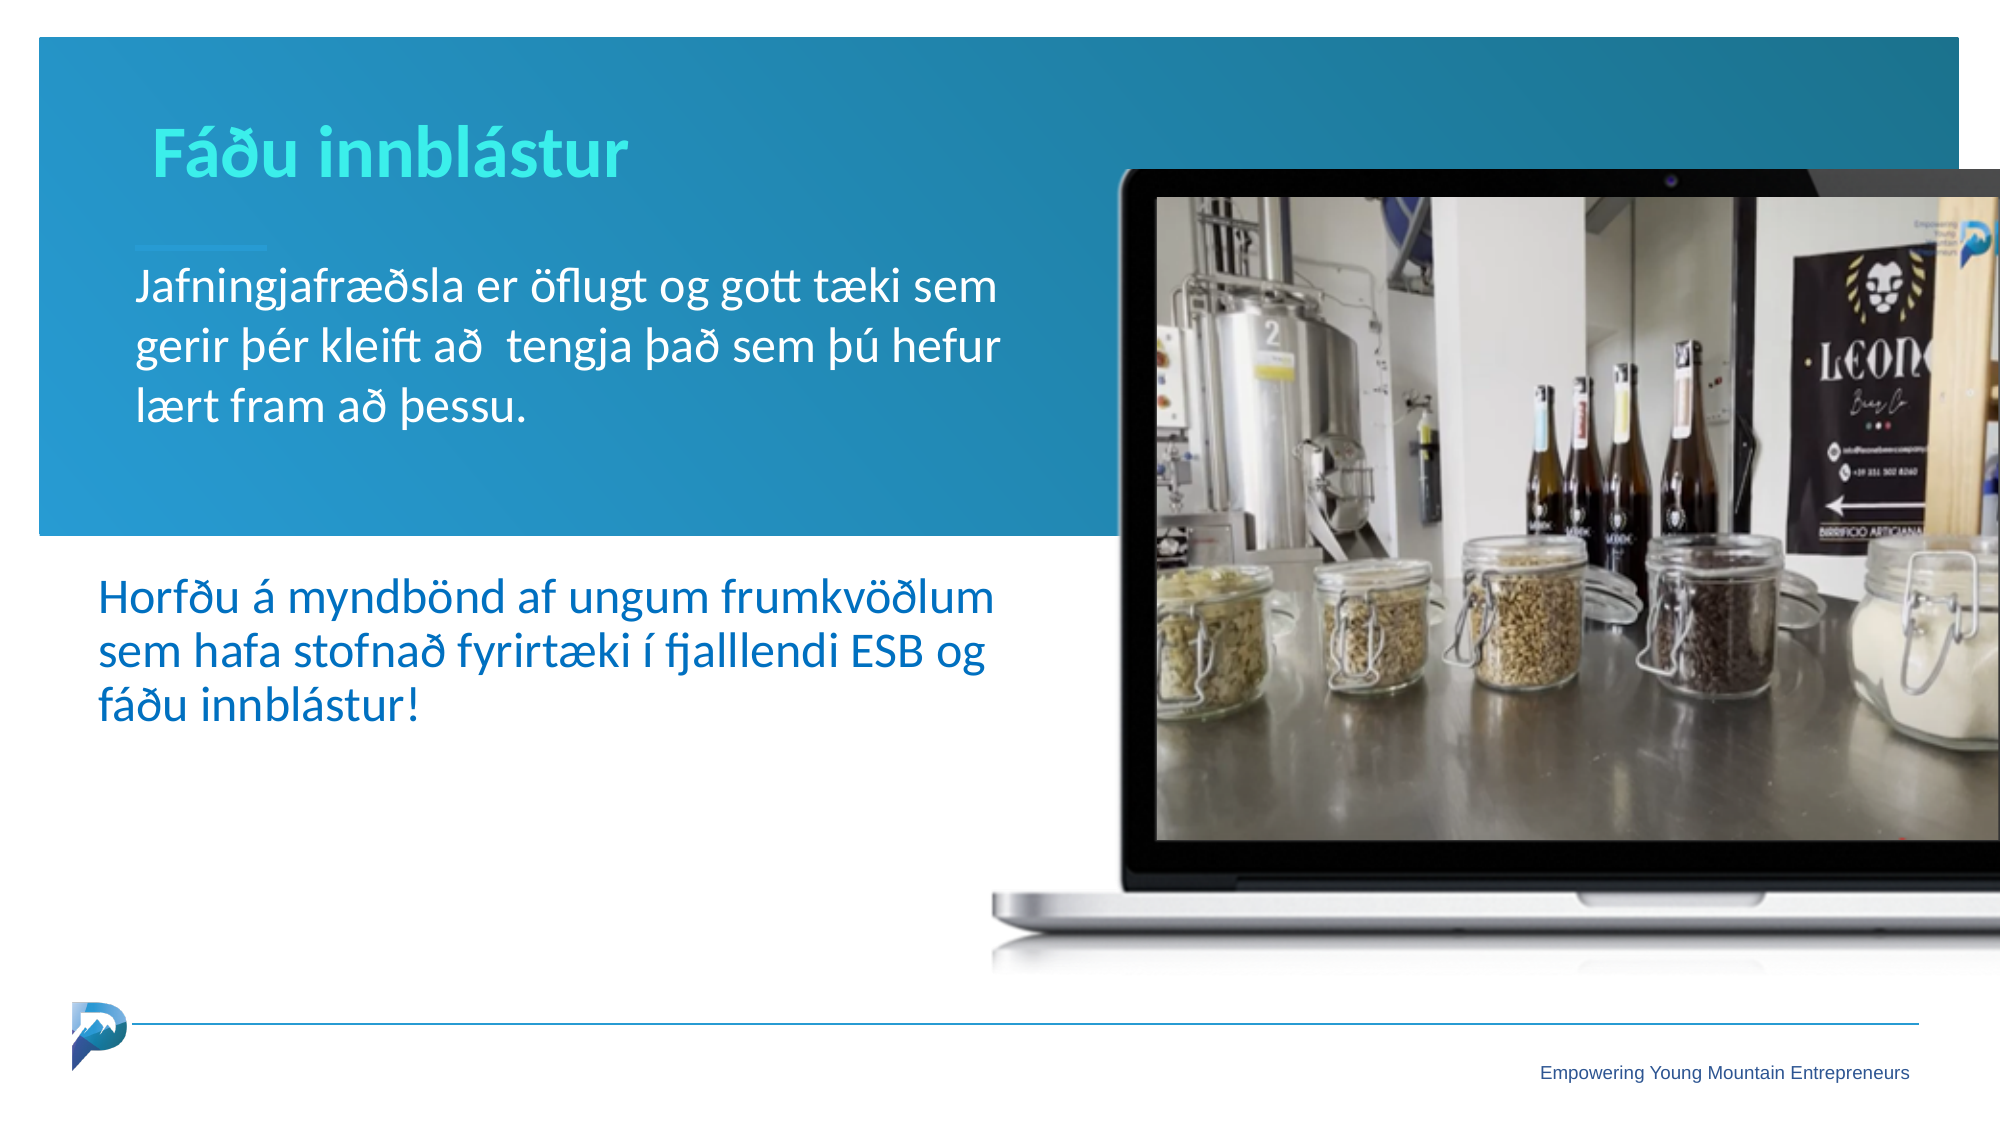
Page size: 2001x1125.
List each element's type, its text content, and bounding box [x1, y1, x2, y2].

picture [67, 1020, 132, 1071]
list Fáðu innblástur [97, 105, 932, 201]
list Horfðu á myndbönd af ungum frumkvöðlum sem hafa stofnað fyrirtæki í fjalllendi ESB og fáðu innblástur! [45, 562, 1042, 1020]
picture [900, 169, 2000, 1051]
text_box Jafningjafræðsla er öflugt og gott tæki sem gerir þér kleift að tengja það sem þú hefur lært fram að þessu. [120, 244, 1100, 440]
